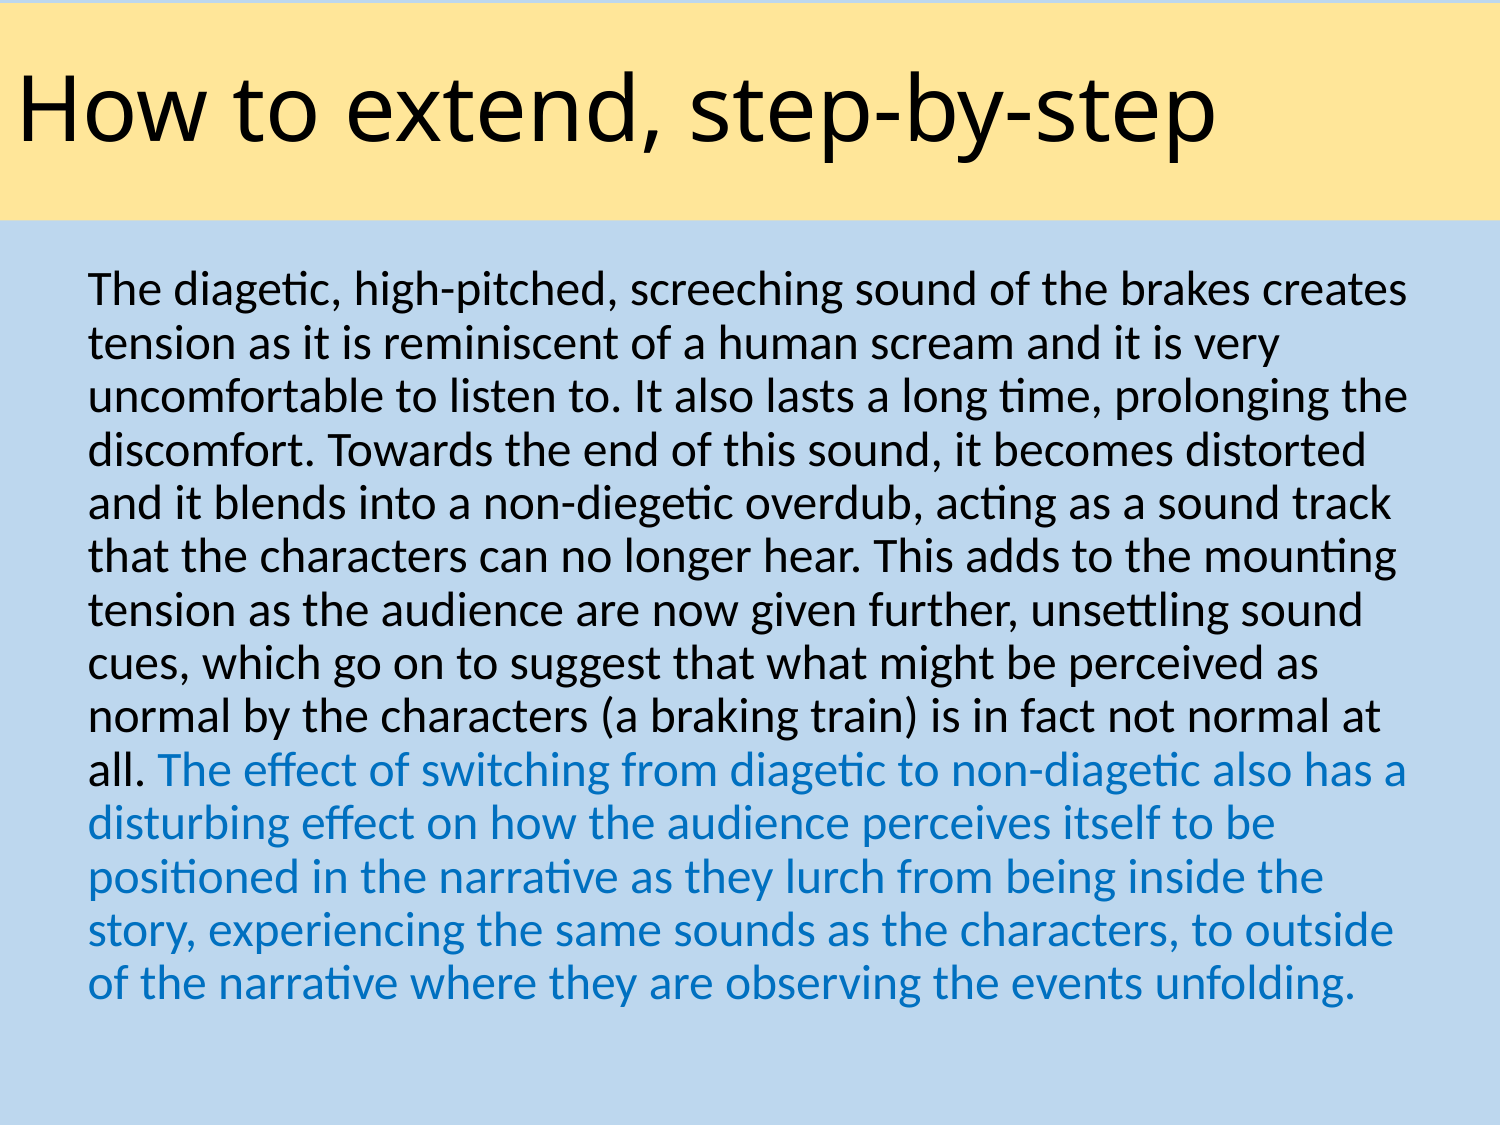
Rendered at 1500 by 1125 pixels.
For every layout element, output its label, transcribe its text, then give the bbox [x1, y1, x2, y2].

title How to extend, step-by-step [0, 3, 1500, 221]
list The diagetic, high-pitched, screeching sound of the brakes creates tension as it is reminiscent of a human scream and it is very uncomfortable to listen to. It also lasts a long time, prolonging the discomfort. Towards the end of this sound, it becomes distorted and it blends into a non-diegetic overdub, acting as a sound track that the characters can no longer hear. This adds to the mounting tension as the audience are now given further, unsettling sound cues, which go on to suggest that what might be perceived as normal by the characters (a braking train) is in fact not normal at all. The effect of switching from diagetic to non-diagetic also has a disturbing effect on how the audience perceives itself to be positioned in the narrative as they lurch from being inside the story, experiencing the same sounds as the characters, to outside of the narrative where they are observing the events unfolding. [72, 255, 1428, 1040]
